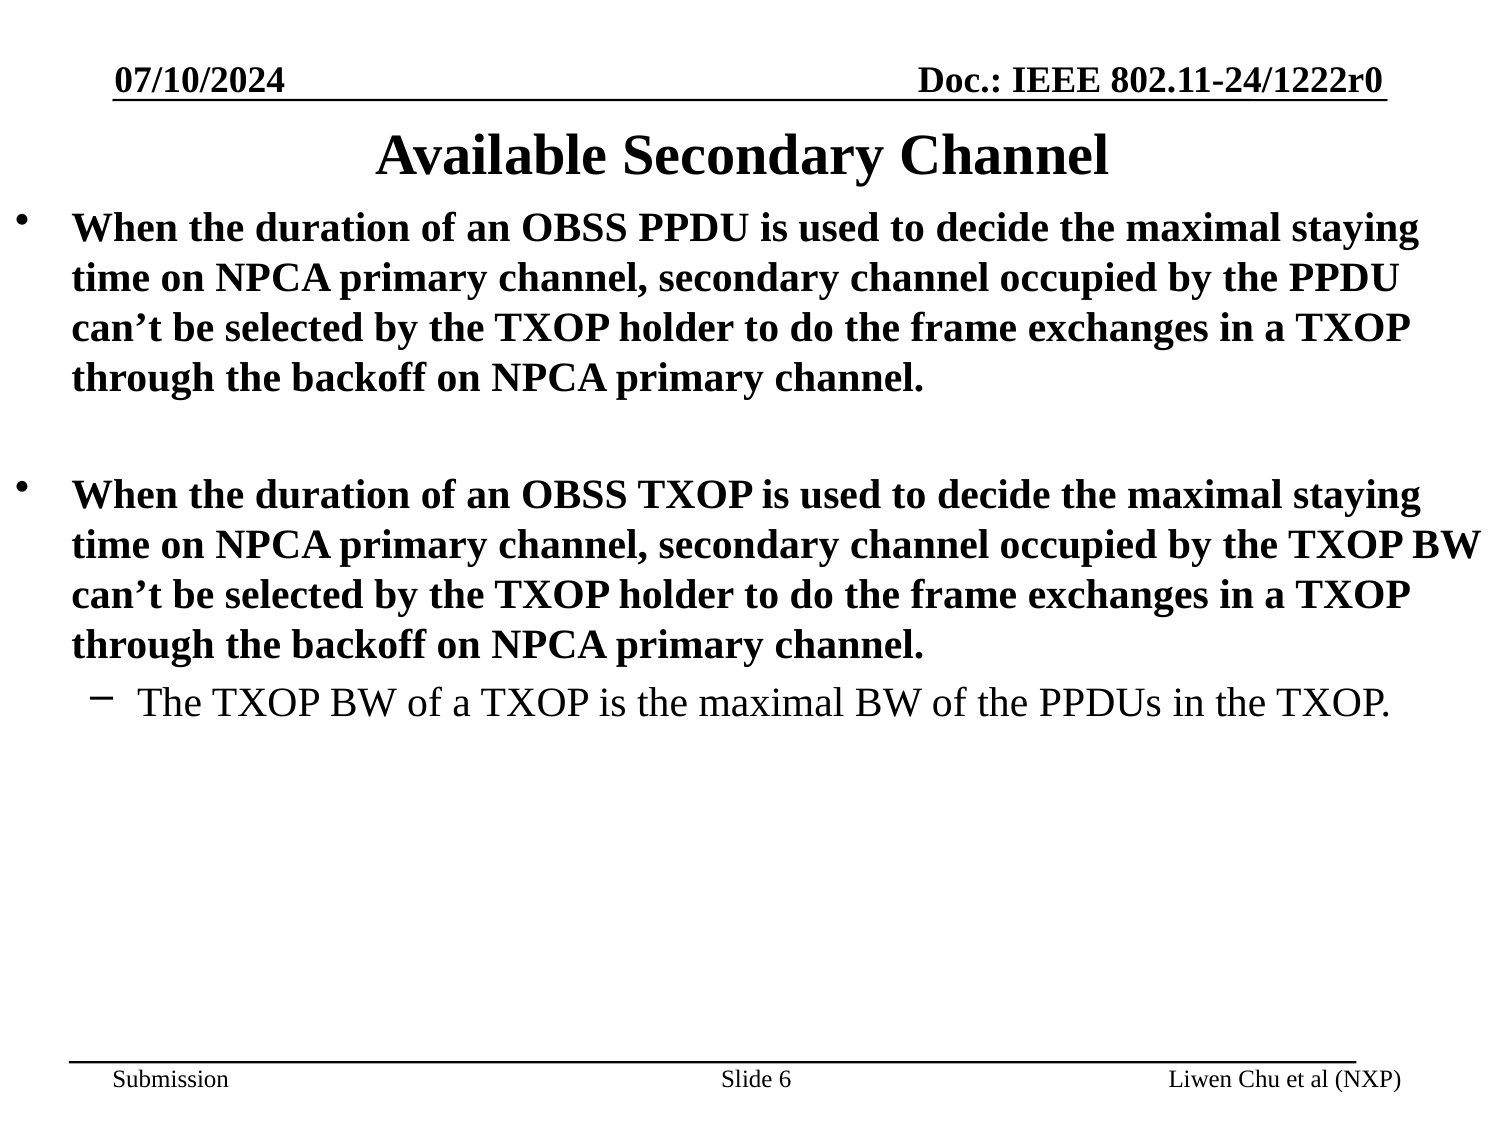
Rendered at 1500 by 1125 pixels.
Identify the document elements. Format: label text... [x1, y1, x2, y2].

title Available Secondary Channel [0, 99, 1500, 191]
footer Liwen Chu et al (NXP) [1165, 1061, 1402, 1093]
list When the duration of an OBSS PPDU is used to decide the maximal staying time on NPCA primary channel, secondary channel occupied by the PPDU can’t be selected by the TXOP holder to do the frame exchanges in a TXOP through the backoff on NPCA primary channel. When the duration of an OBSS TXOP is used to decide the maximal staying time on NPCA primary channel, secondary channel occupied by the TXOP BW can’t be selected by the TXOP holder to do the frame exchanges in a TXOP through the backoff on NPCA primary channel. The TXOP BW of a TXOP is the maximal BW of the PPDUs in the TXOP. [0, 191, 1500, 1038]
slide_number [114, 54, 288, 101]
slide_number Slide 6 [712, 1061, 800, 1093]
